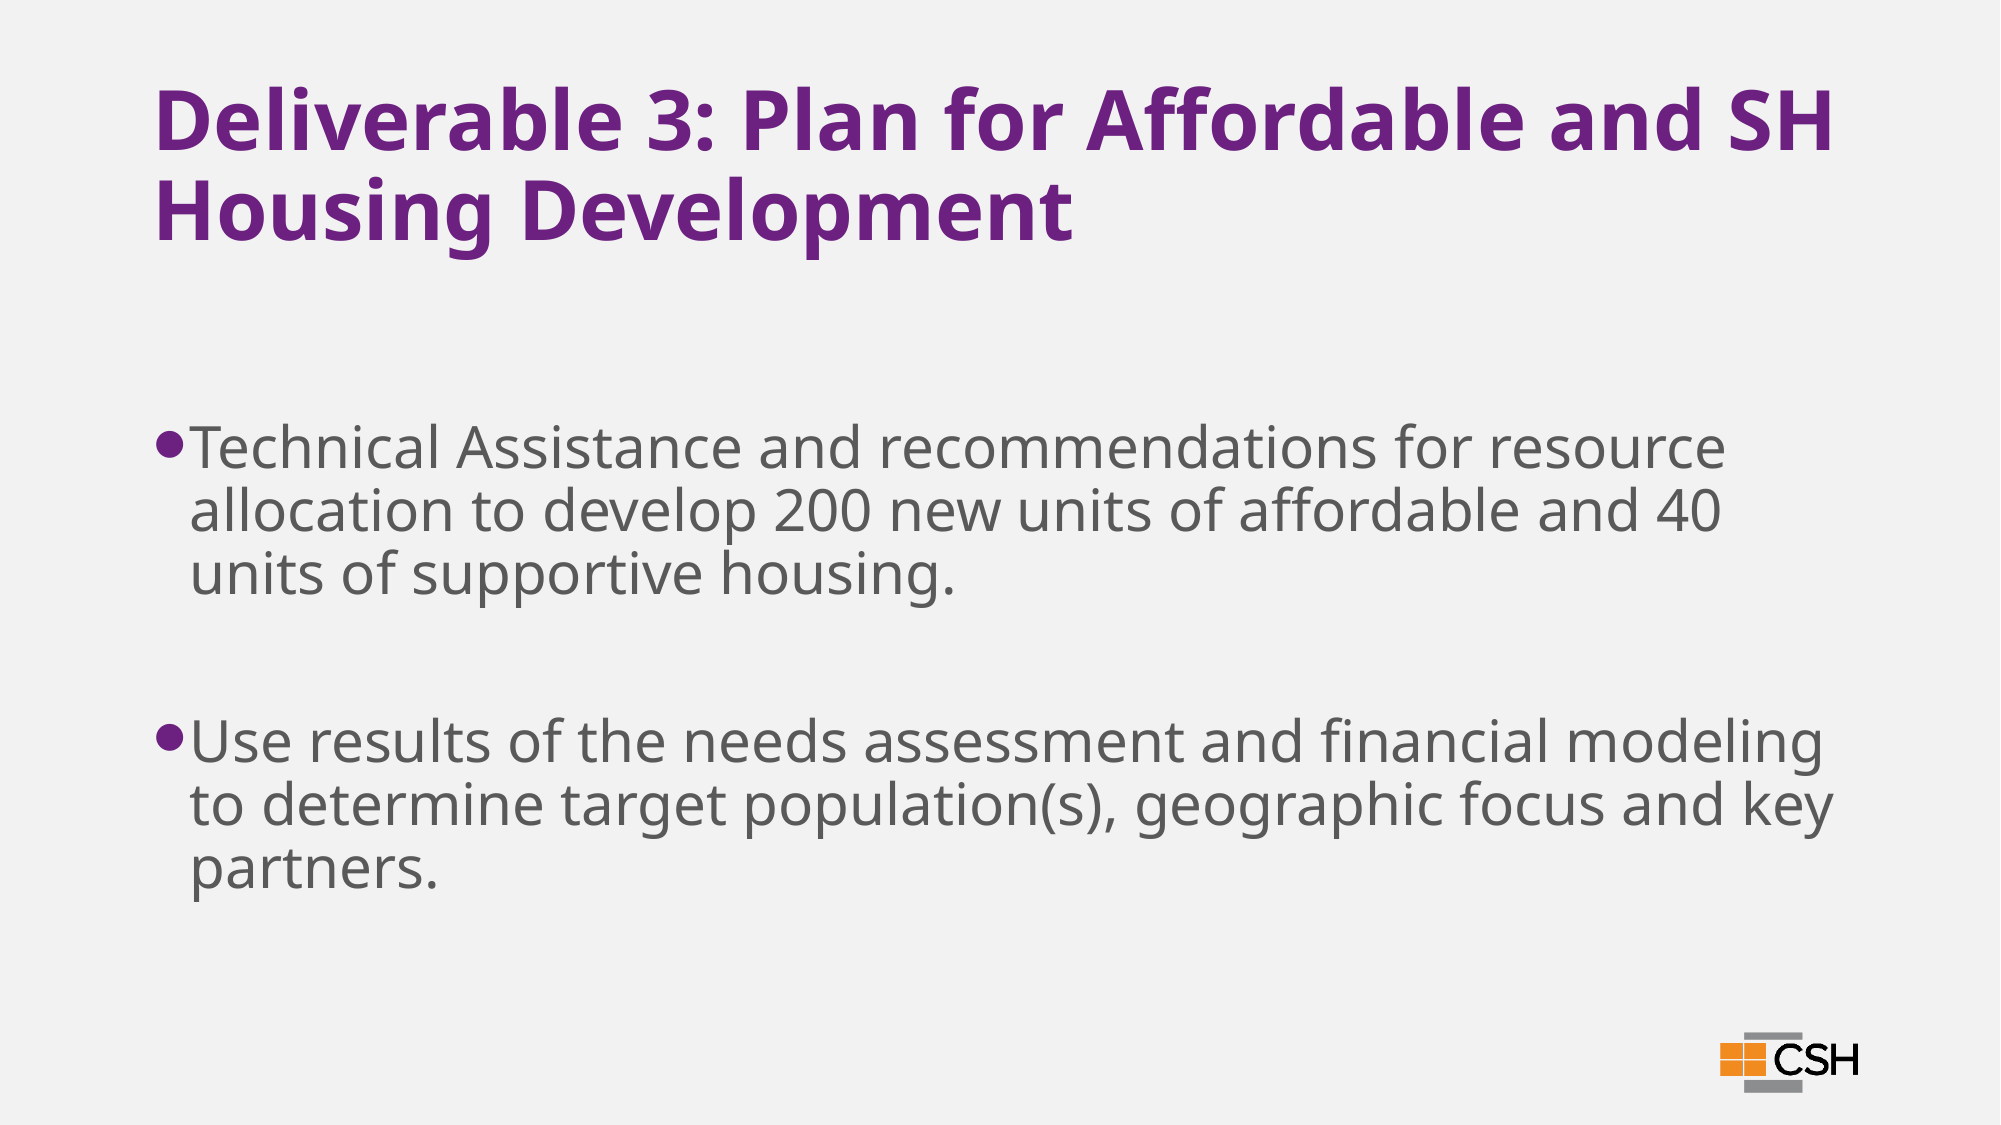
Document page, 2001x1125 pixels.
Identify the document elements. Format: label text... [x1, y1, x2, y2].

list Technical Assistance and recommendations for resource allocation to develop 200 new units of affordable and 40 units of supportive housing. Use results of the needs assessment and financial modeling to determine target population(s), geographic focus and key partners. [137, 411, 1863, 1125]
title Deliverable 3: Plan for Affordable and SH Housing Development [137, 59, 1863, 278]
